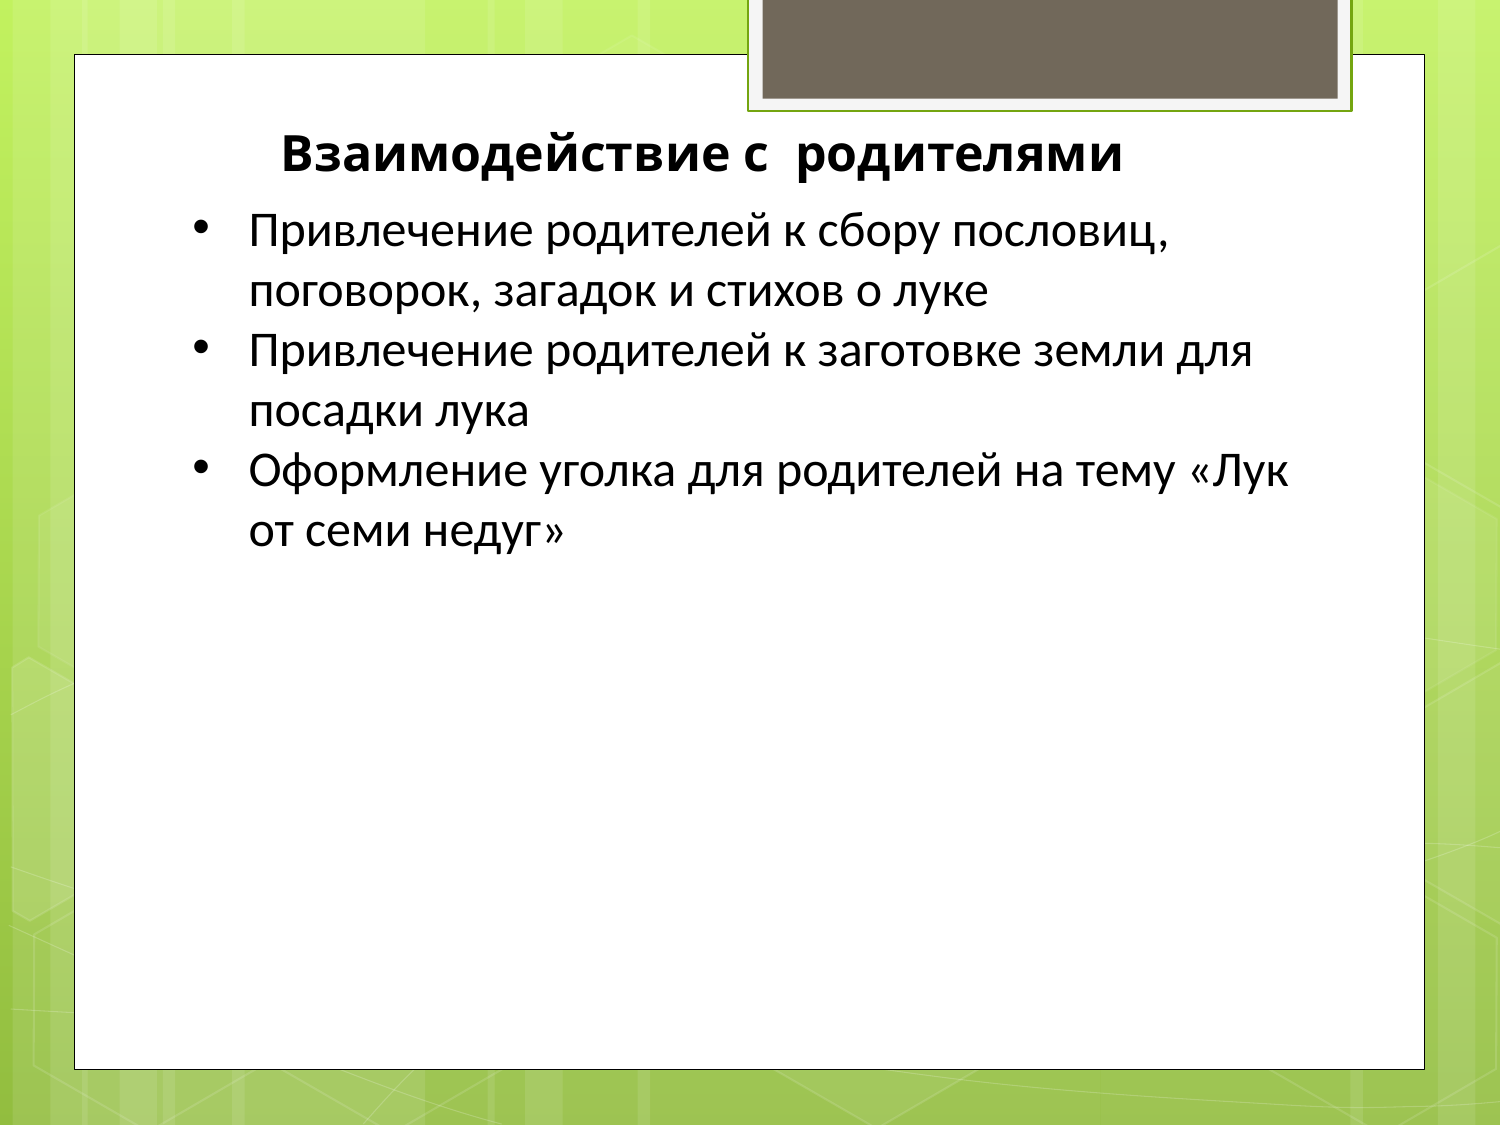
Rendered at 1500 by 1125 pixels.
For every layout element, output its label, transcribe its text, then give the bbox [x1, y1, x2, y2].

text_box Привлечение родителей к сбору пословиц, поговорок, загадок и стихов о луке Привлечение родителей к заготовке земли для посадки лука Оформление уголка для родителей на тему «Лук от семи недуг» [177, 189, 1347, 565]
text_box Взаимодействие с родителями [135, 113, 1270, 189]
